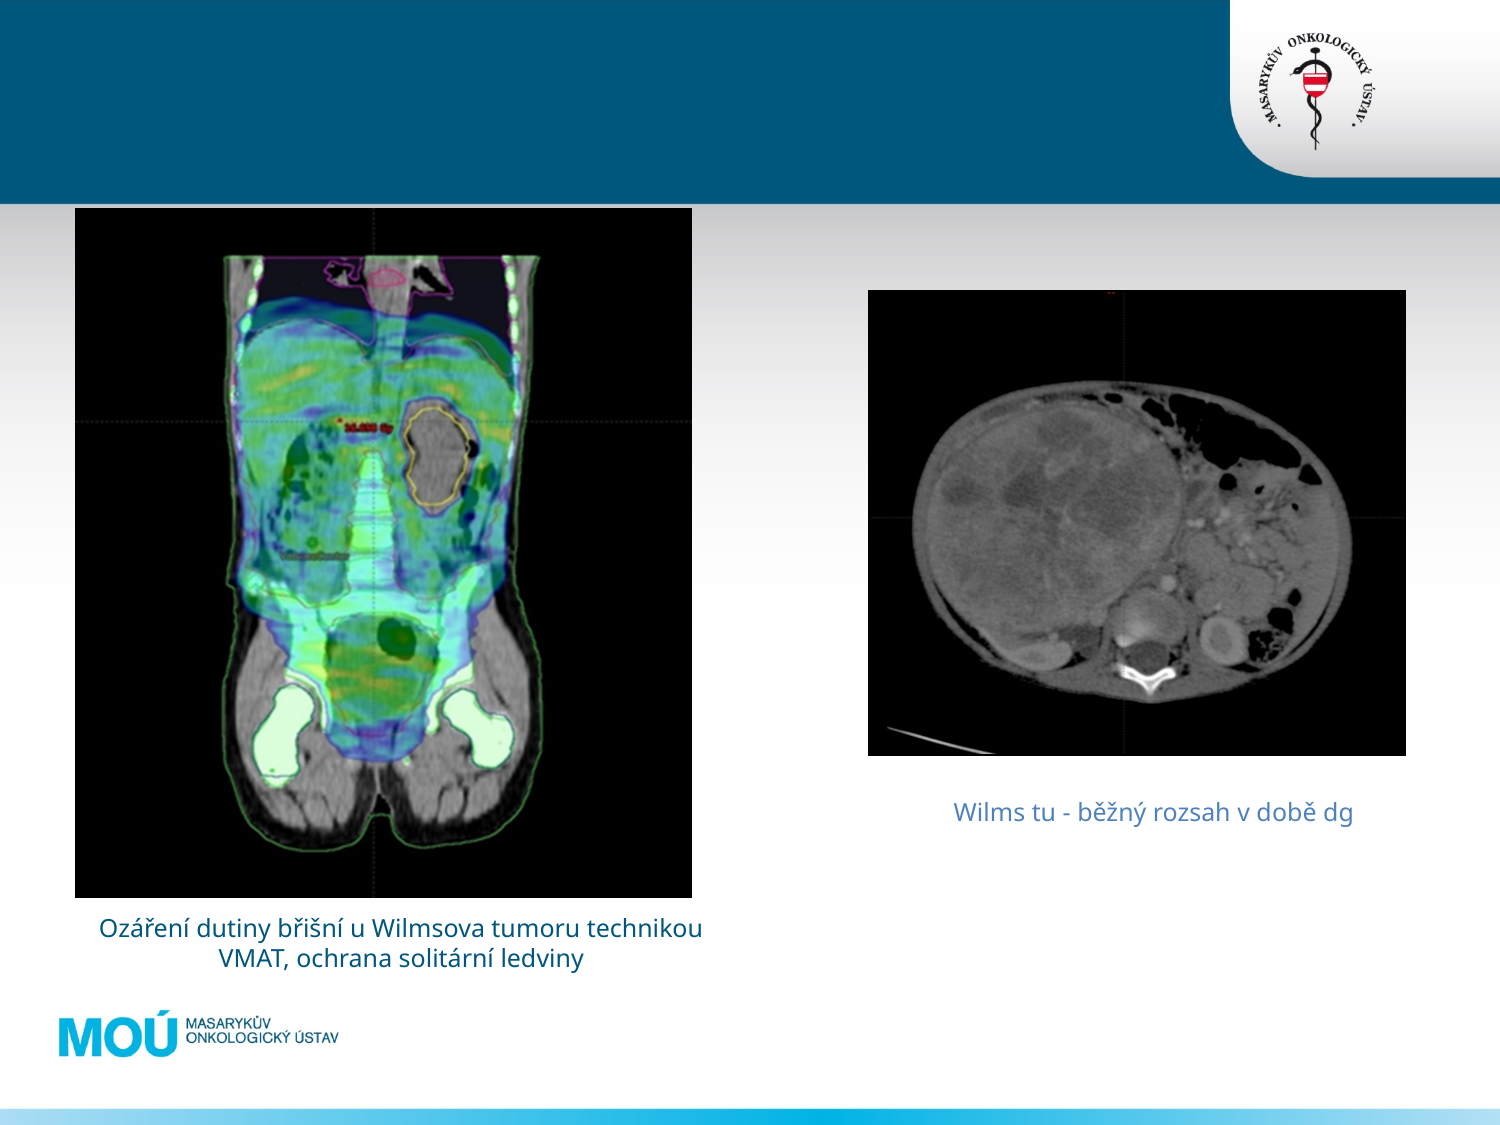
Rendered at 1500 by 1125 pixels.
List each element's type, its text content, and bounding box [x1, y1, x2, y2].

picture [1230, 0, 1500, 177]
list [74, 207, 692, 898]
picture [0, 204, 1500, 1125]
text_box Ozáření dutiny břišní u Wilmsova tumoru technikou VMAT, ochrana solitární ledviny [53, 905, 750, 1025]
text_box Wilms tu - běžný rozsah v době dg [938, 788, 1376, 834]
